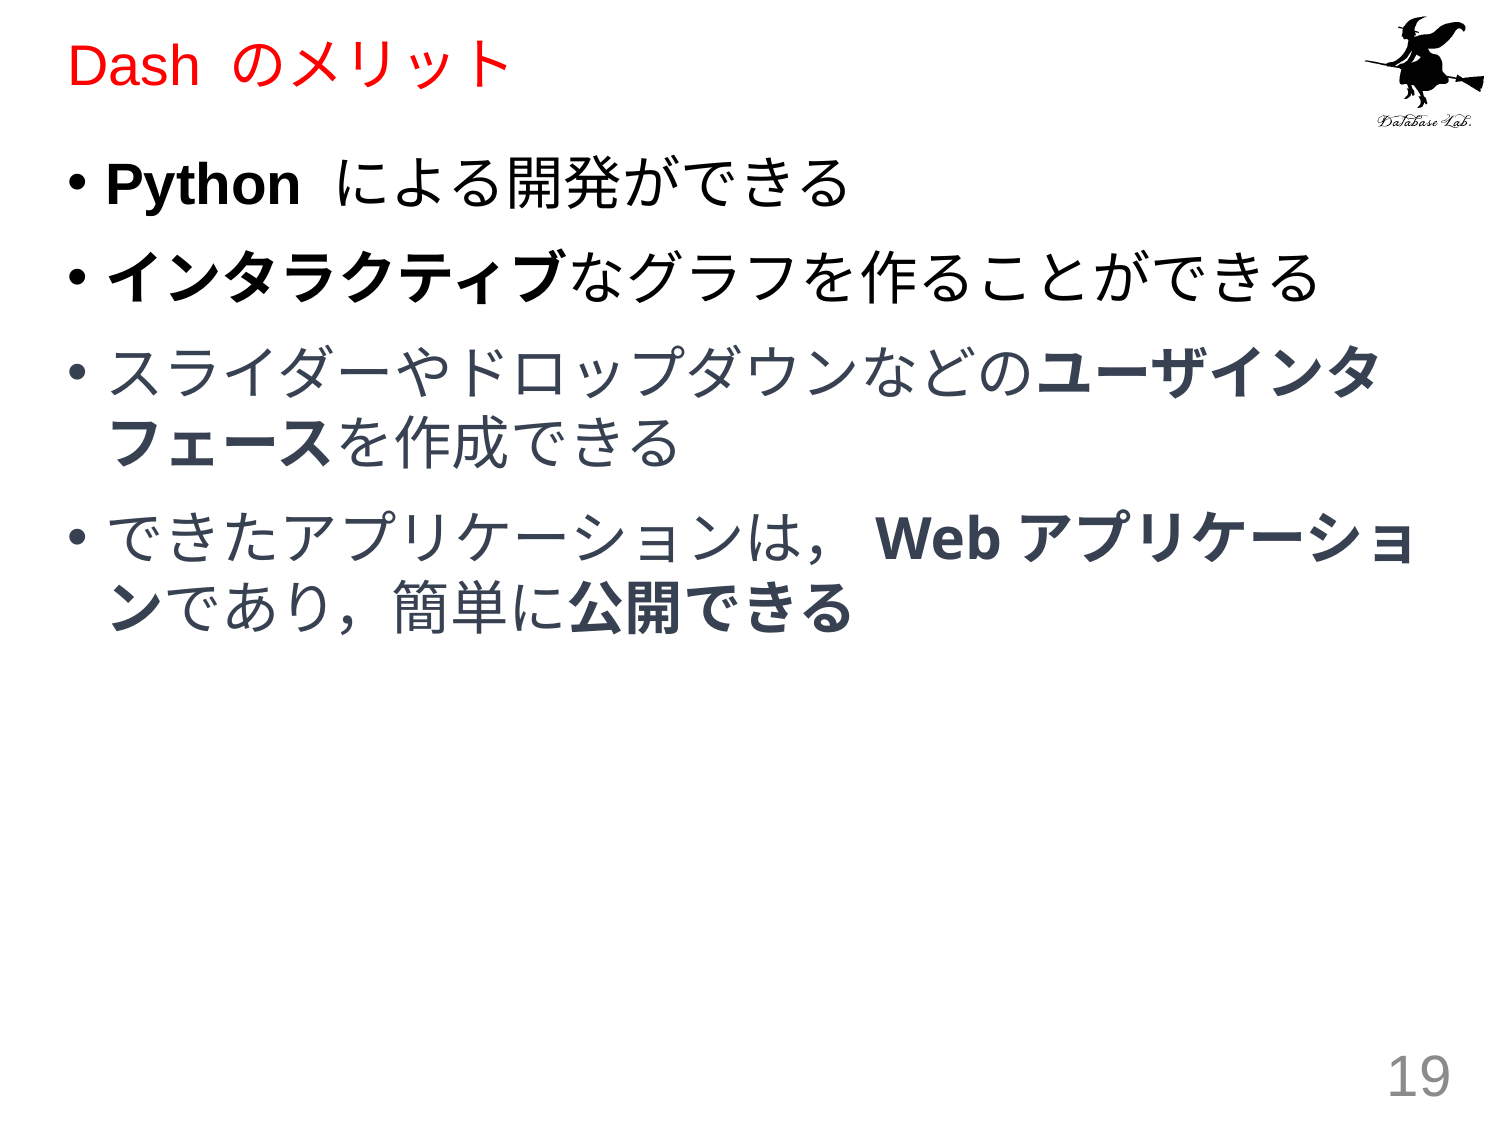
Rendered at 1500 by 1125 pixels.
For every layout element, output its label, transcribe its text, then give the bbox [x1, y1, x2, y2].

picture [1362, 14, 1486, 130]
title Dash のメリット [52, 28, 1441, 106]
slide_number 19 [1129, 1042, 1467, 1103]
list Python による開発ができる インタラクティブなグラフを作ることができる スライダーやドロップダウンなどのユーザインタフェースを作成できる できたアプリケーションは，Webアプリケーションであり，簡単に公開できる [52, 138, 1441, 1014]
